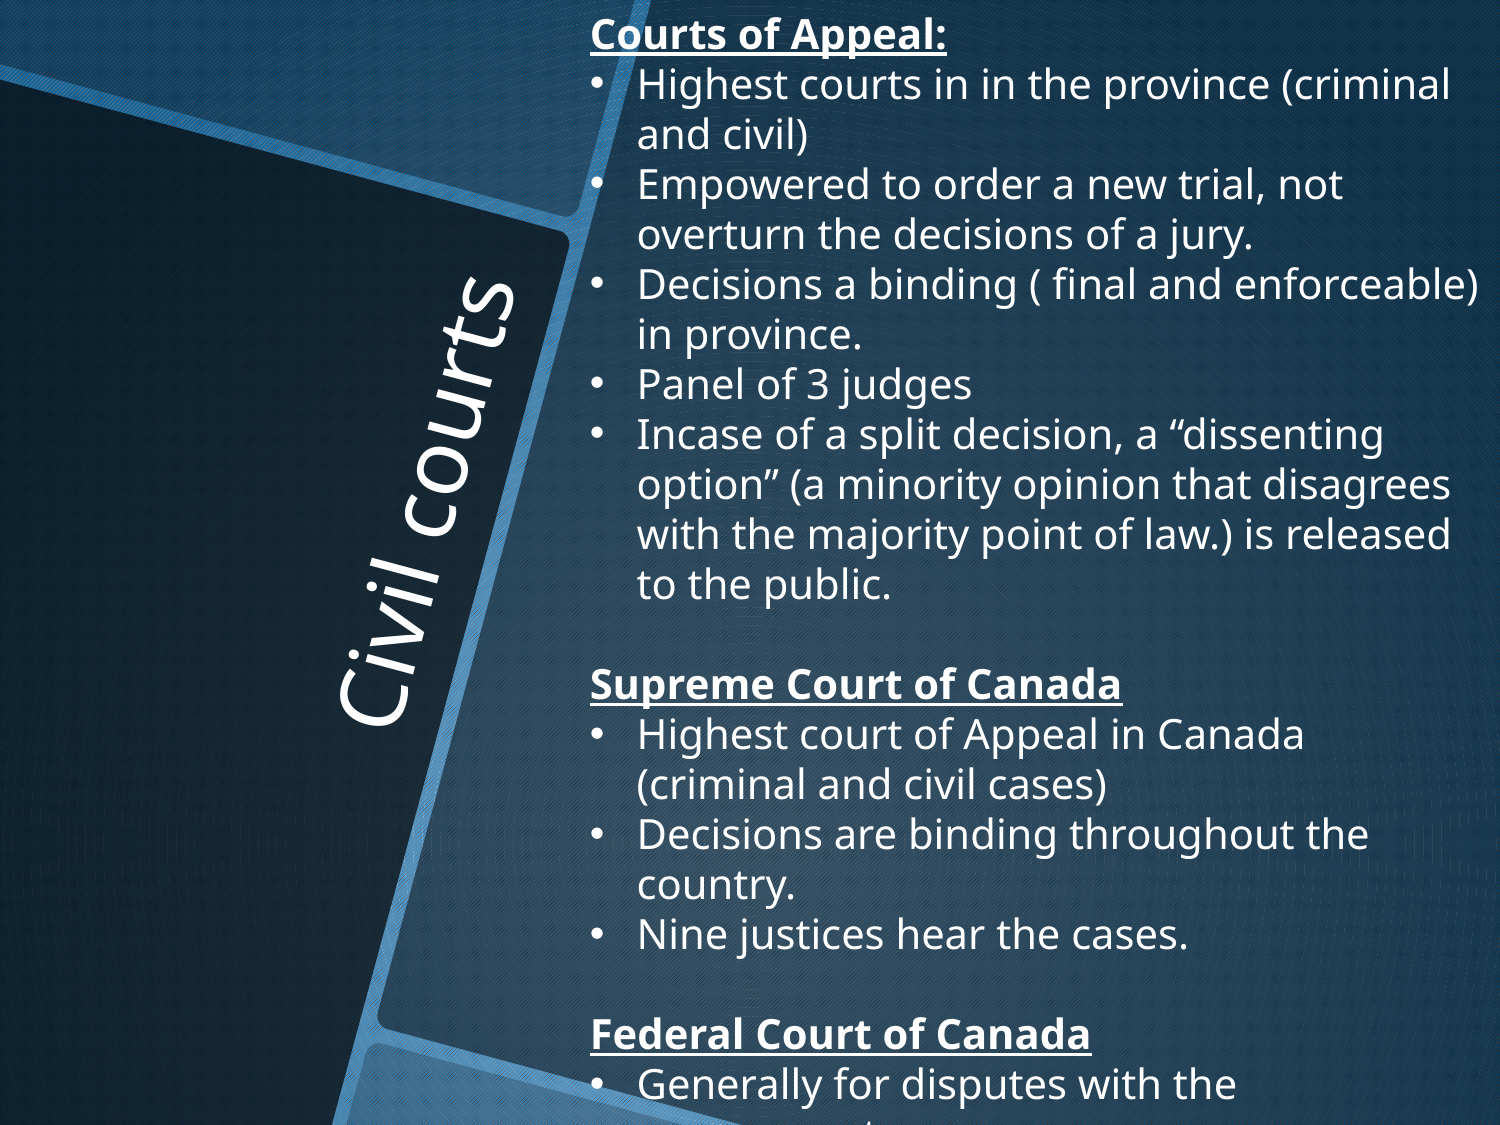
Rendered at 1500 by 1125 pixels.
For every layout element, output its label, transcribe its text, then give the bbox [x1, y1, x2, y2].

text_box Courts of Appeal: Highest courts in in the province (criminal and civil) Empowered to order a new trial, not overturn the decisions of a jury. Decisions a binding ( final and enforceable) in province. Panel of 3 judges Incase of a split decision, a “dissenting option” (a minority opinion that disagrees with the majority point of law.) is released to the public. Supreme Court of Canada Highest court of Appeal in Canada (criminal and civil cases) Decisions are binding throughout the country. Nine justices hear the cases. Federal Court of Canada Generally for disputes with the government. [575, 0, 1500, 1125]
title Civil courts [69, 181, 554, 1056]
